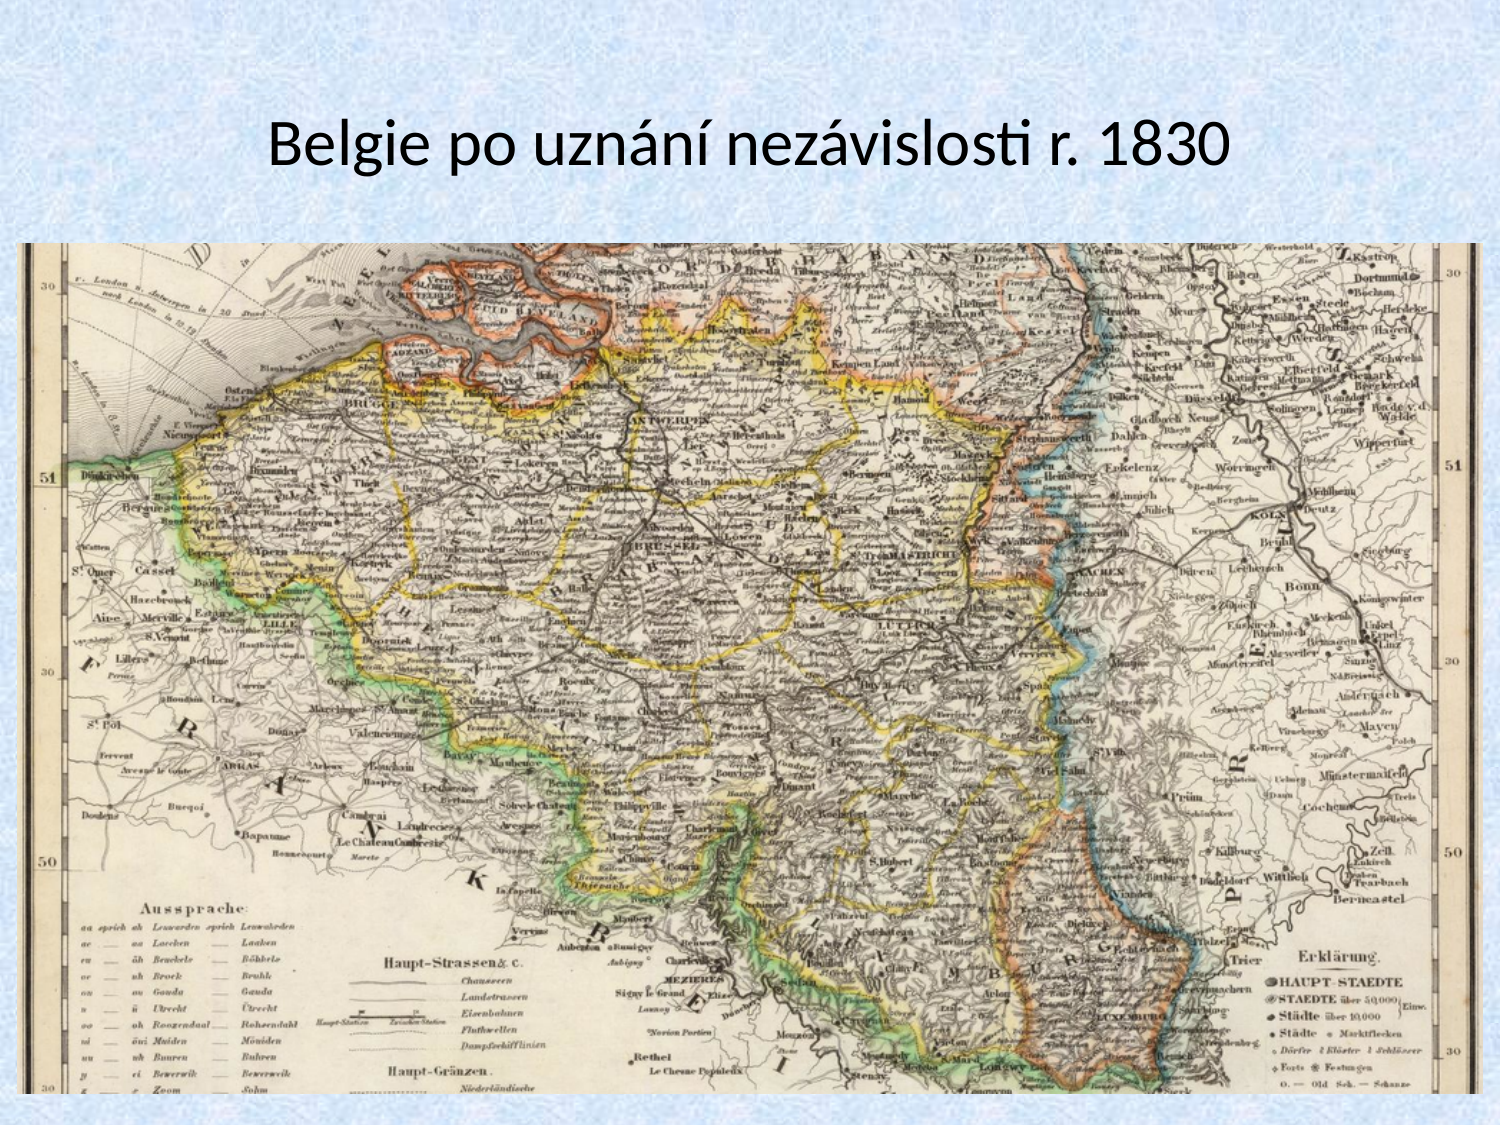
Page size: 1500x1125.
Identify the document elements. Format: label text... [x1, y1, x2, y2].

title Belgie po uznání nezávislosti r. 1830 [75, 45, 1425, 233]
picture [0, 0, 1500, 1125]
